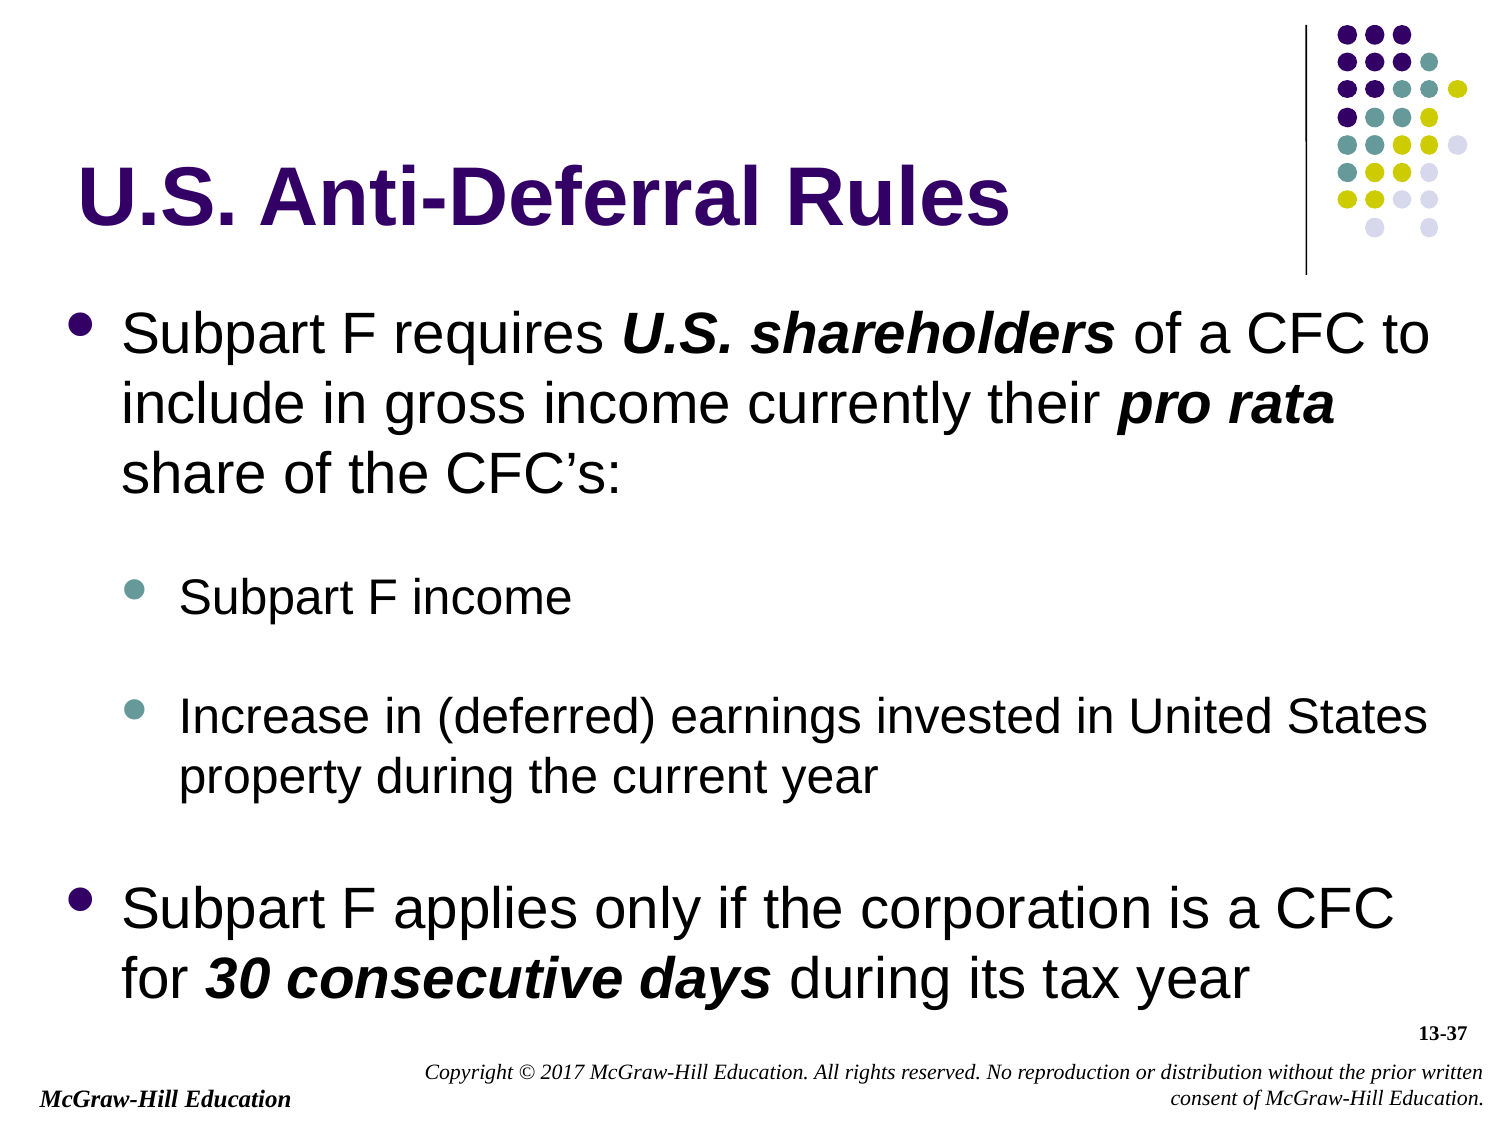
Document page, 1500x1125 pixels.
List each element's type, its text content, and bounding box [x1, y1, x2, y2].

text_box U.S. Anti-Deferral Rules [62, 37, 1263, 250]
list Subpart F requires U.S. shareholders of a CFC to include in gross income currently their pro rata share of the CFC’s: Subpart F income Increase in (deferred) earnings invested in United States property during the current year Subpart F applies only if the corporation is a CFC for 30 consecutive days during its tax year [50, 287, 1450, 985]
